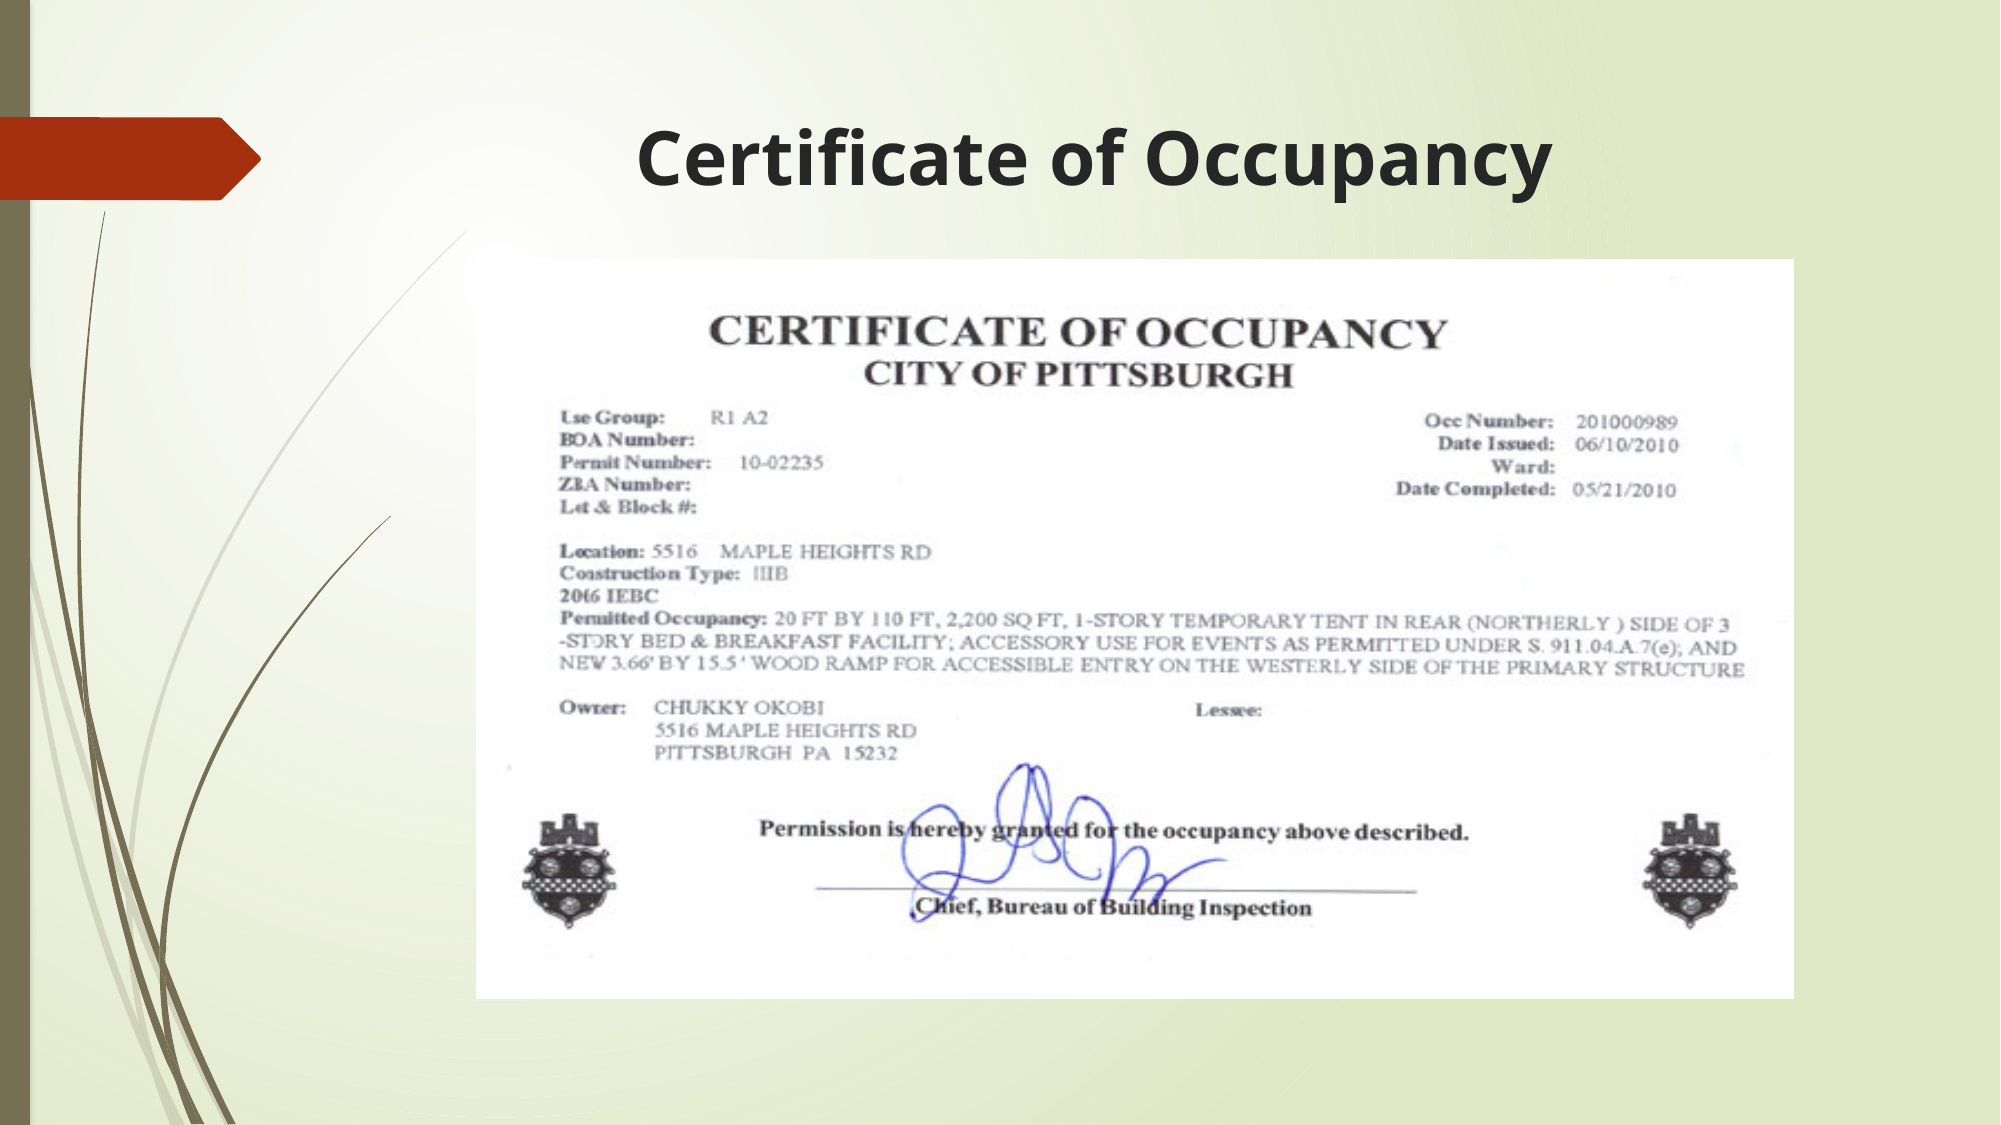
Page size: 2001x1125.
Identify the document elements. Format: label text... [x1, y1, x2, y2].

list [476, 259, 1794, 999]
title Certificate of Occupancy [302, 102, 1888, 222]
